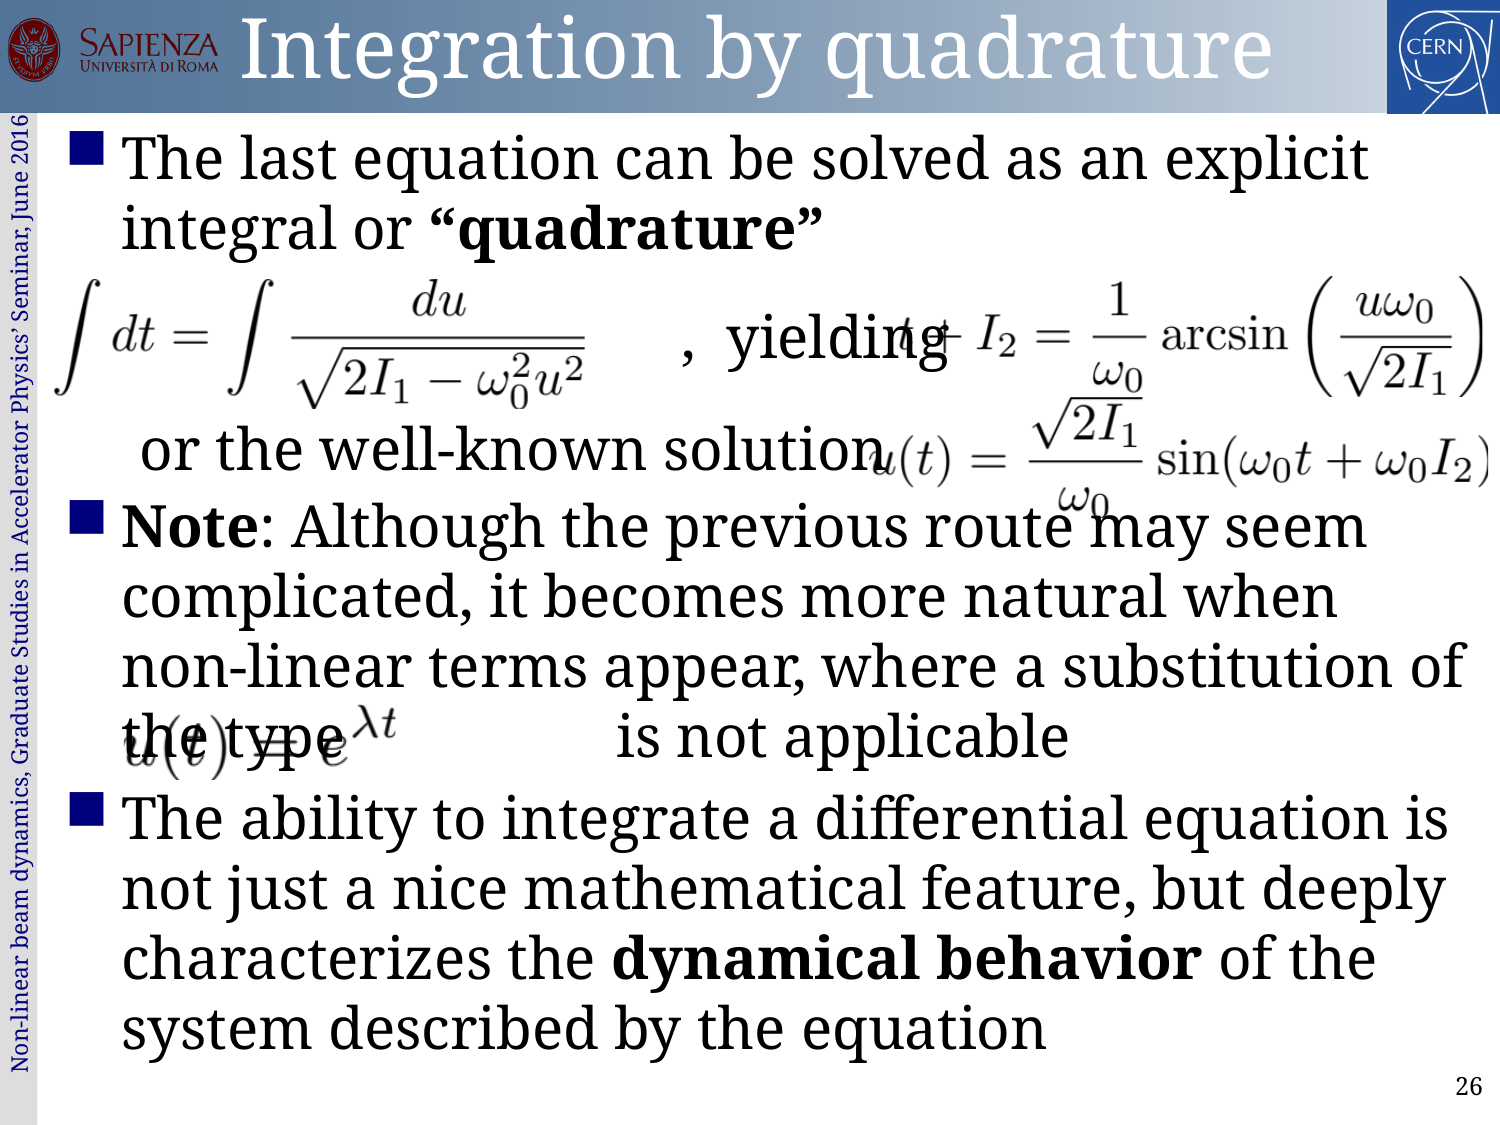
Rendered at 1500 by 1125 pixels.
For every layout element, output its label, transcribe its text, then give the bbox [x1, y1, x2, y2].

picture [53, 278, 585, 409]
picture [867, 275, 1489, 518]
title Integration by quadrature [225, 0, 1450, 96]
picture [123, 703, 396, 780]
text_box The last equation can be solved as an explicit integral or “quadrature” , yielding or the well-known solution Note: Although the previous route may seem complicated, it becomes more natural when non-linear terms appear, where a substitution of the type is not applicable The ability to integrate a differential equation is not just a nice mathematical feature, but deeply characterizes the dynamical behavior of the system described by the equation [50, 113, 1483, 991]
picture [1387, 0, 1500, 114]
